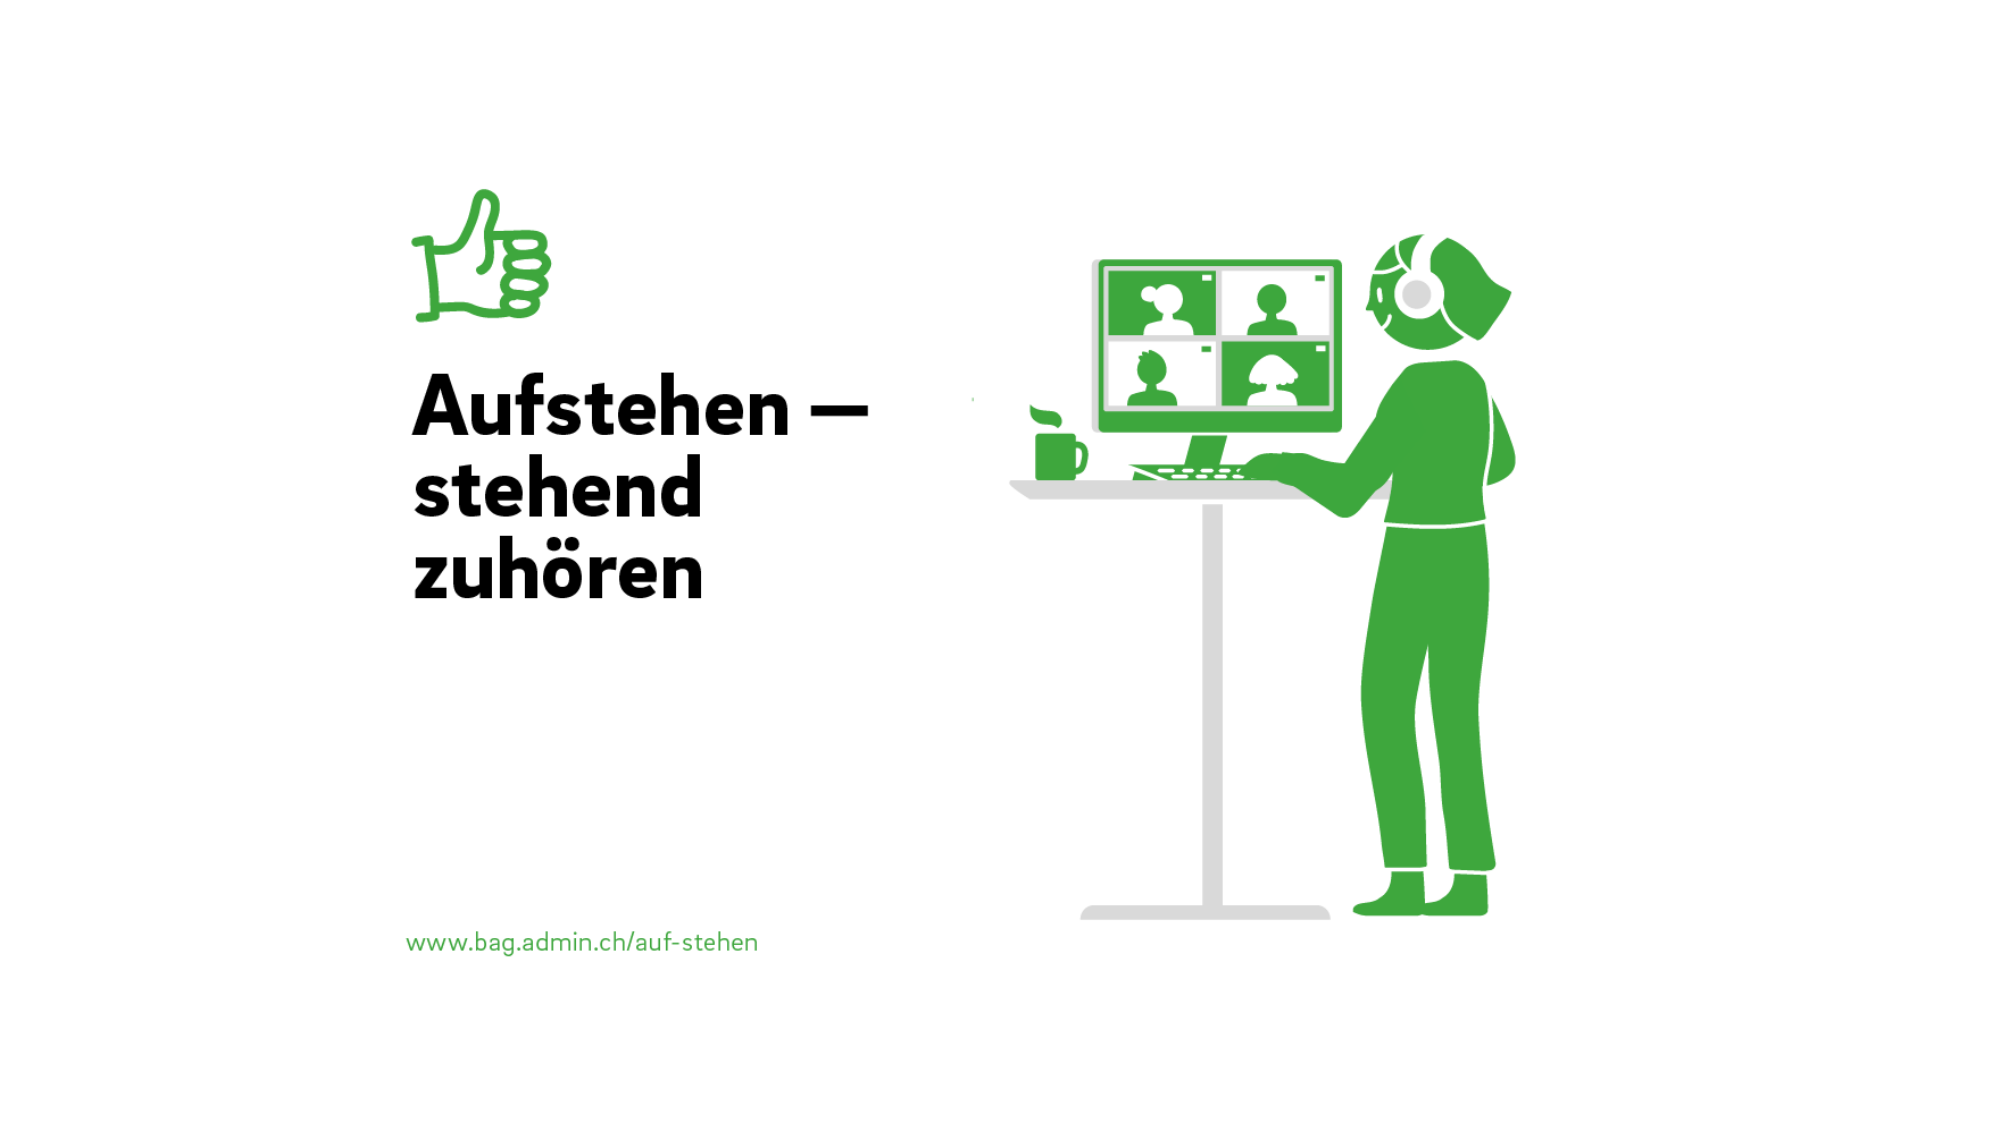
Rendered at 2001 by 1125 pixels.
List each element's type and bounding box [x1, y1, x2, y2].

picture [342, 111, 1658, 1014]
